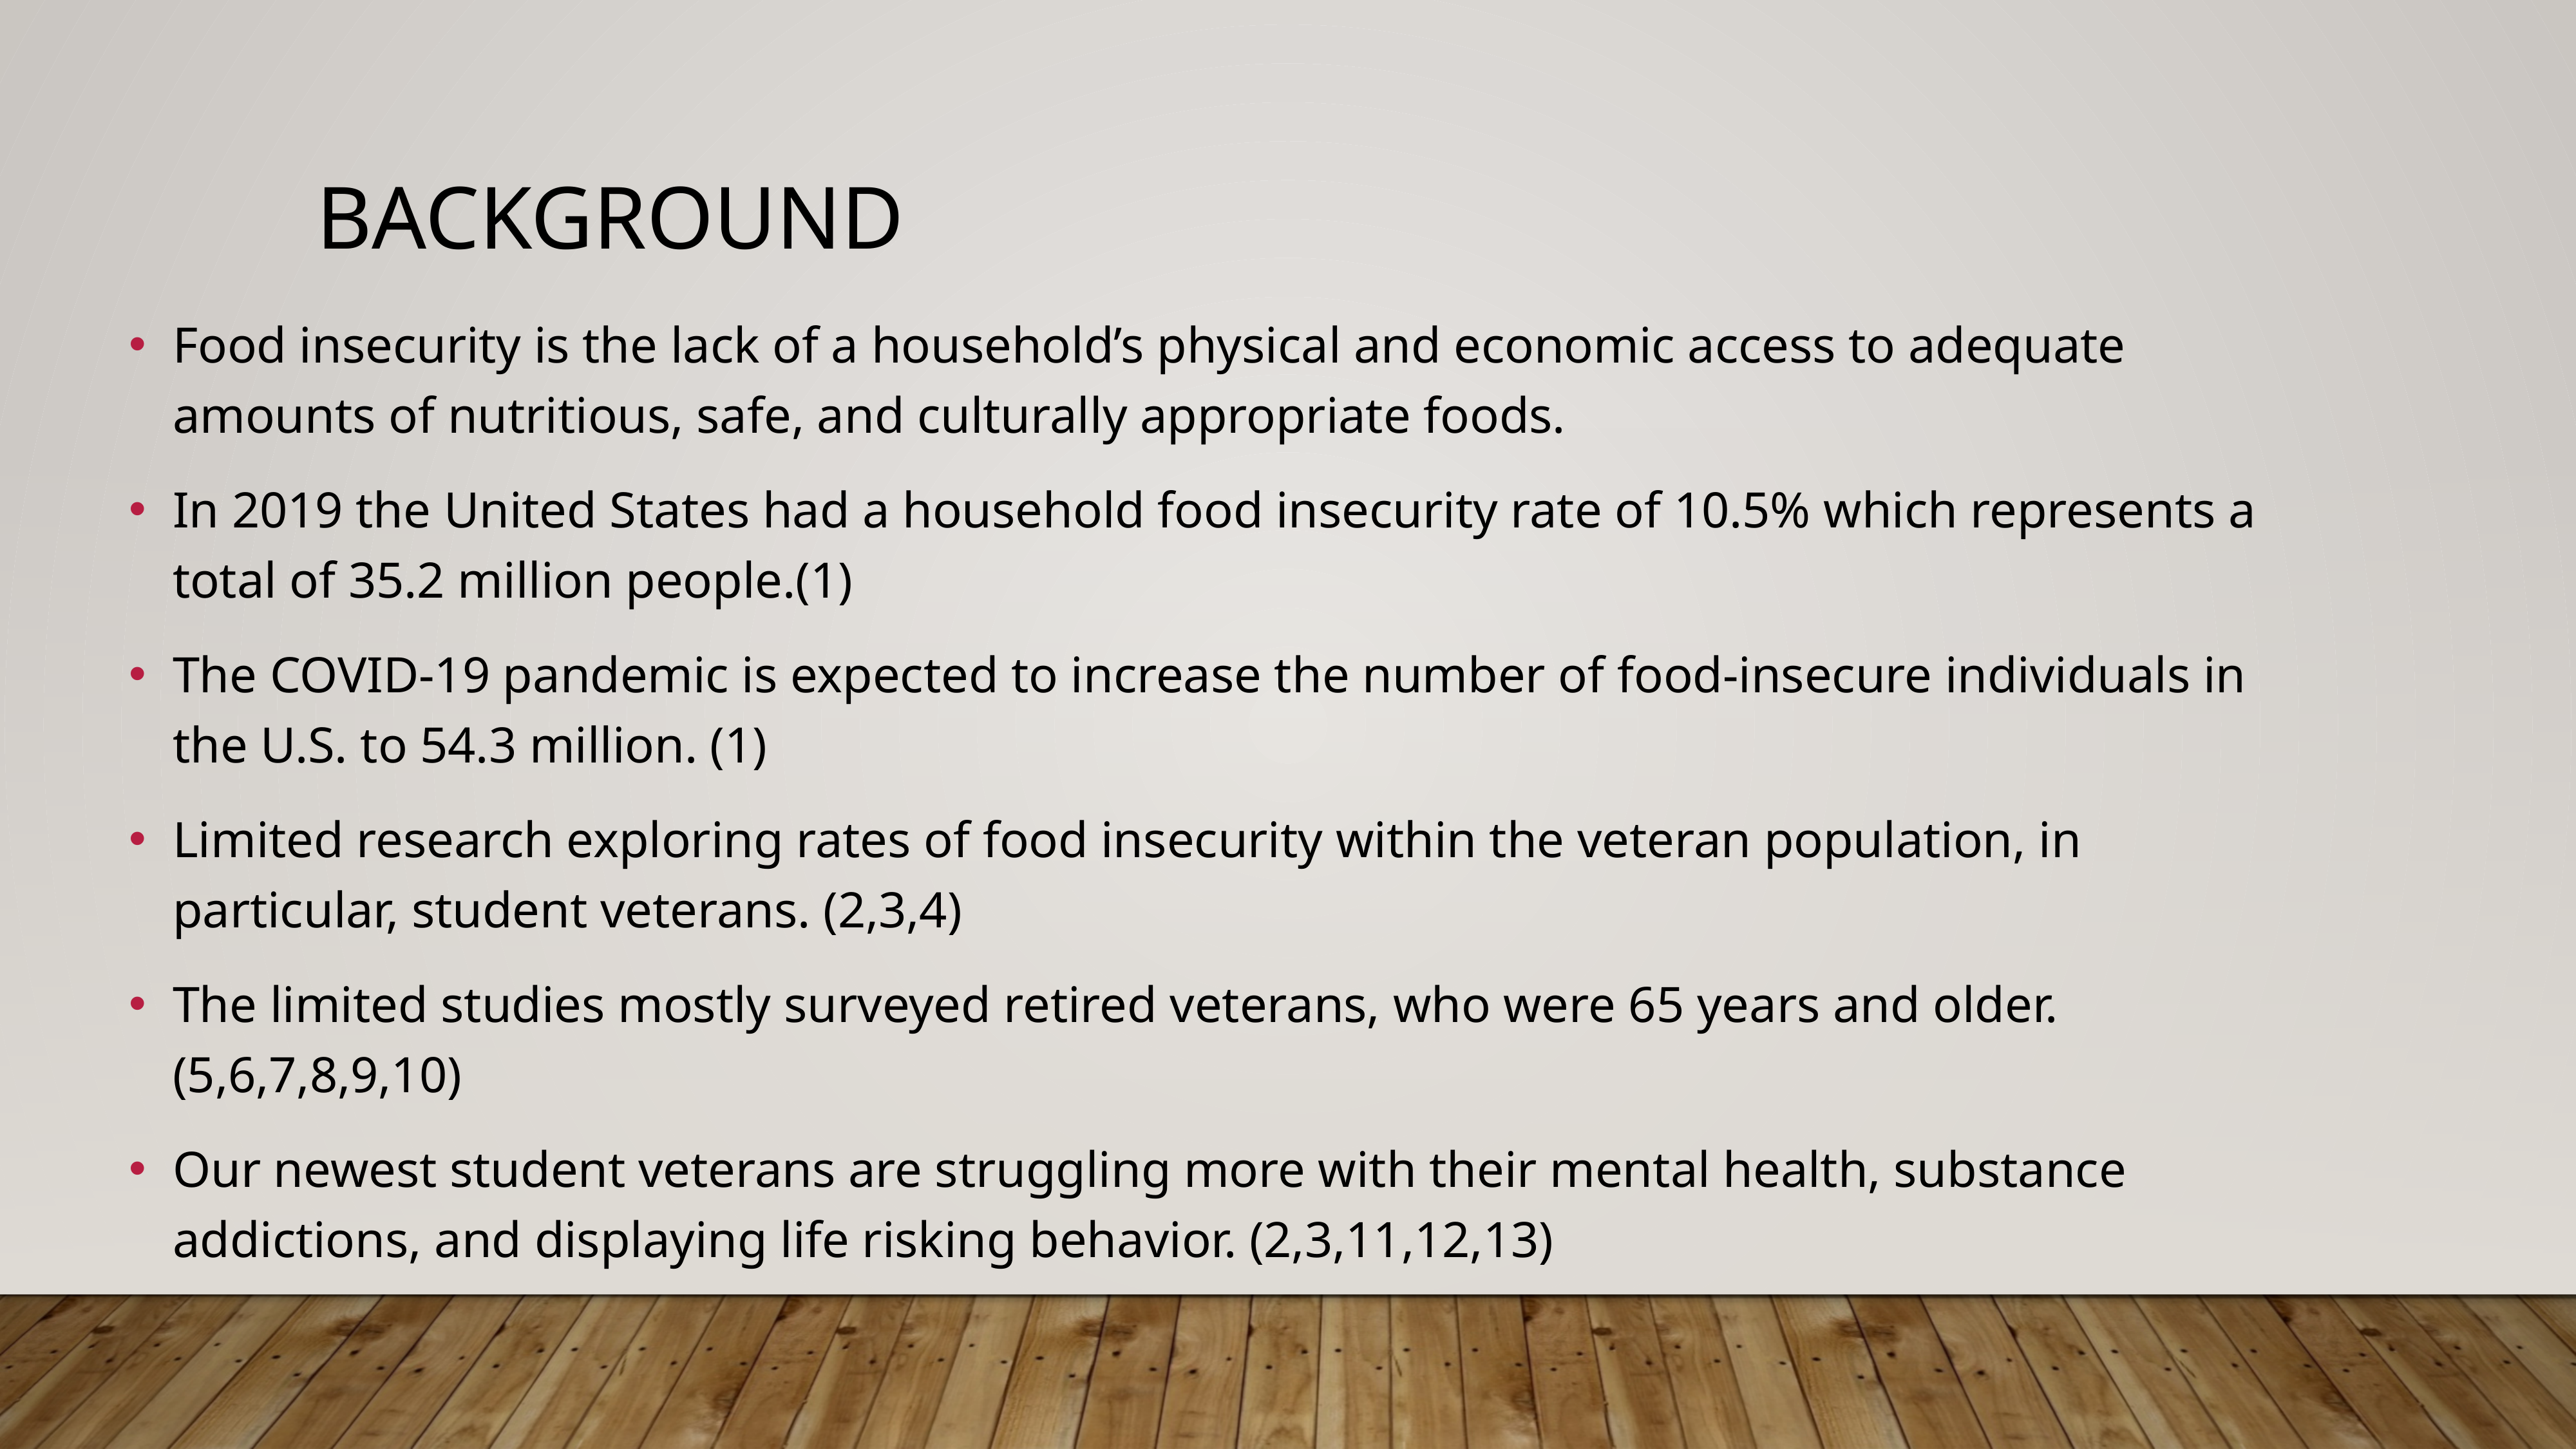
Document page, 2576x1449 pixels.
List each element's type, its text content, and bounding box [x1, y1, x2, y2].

picture [0, 1294, 2576, 1449]
title Background [307, 169, 2336, 392]
list Food insecurity is the lack of a household’s physical and economic access to adequate amounts of nutritious, safe, and culturally appropriate foods. In 2019 the United States had a household food insecurity rate of 10.5% which represents a total of 35.2 million people.(1) The COVID-19 pandemic is expected to increase the number of food-insecure individuals in the U.S. to 54.3 million. (1) Limited research exploring rates of food insecurity within the veteran population, in particular, student veterans. (2,3,4) The limited studies mostly surveyed retired veterans, who were 65 years and older. (5,6,7,8,9,10) Our newest student veterans are struggling more with their mental health, substance addictions, and displaying life risking behavior. (2,3,11,12,13) [119, 298, 2300, 1279]
